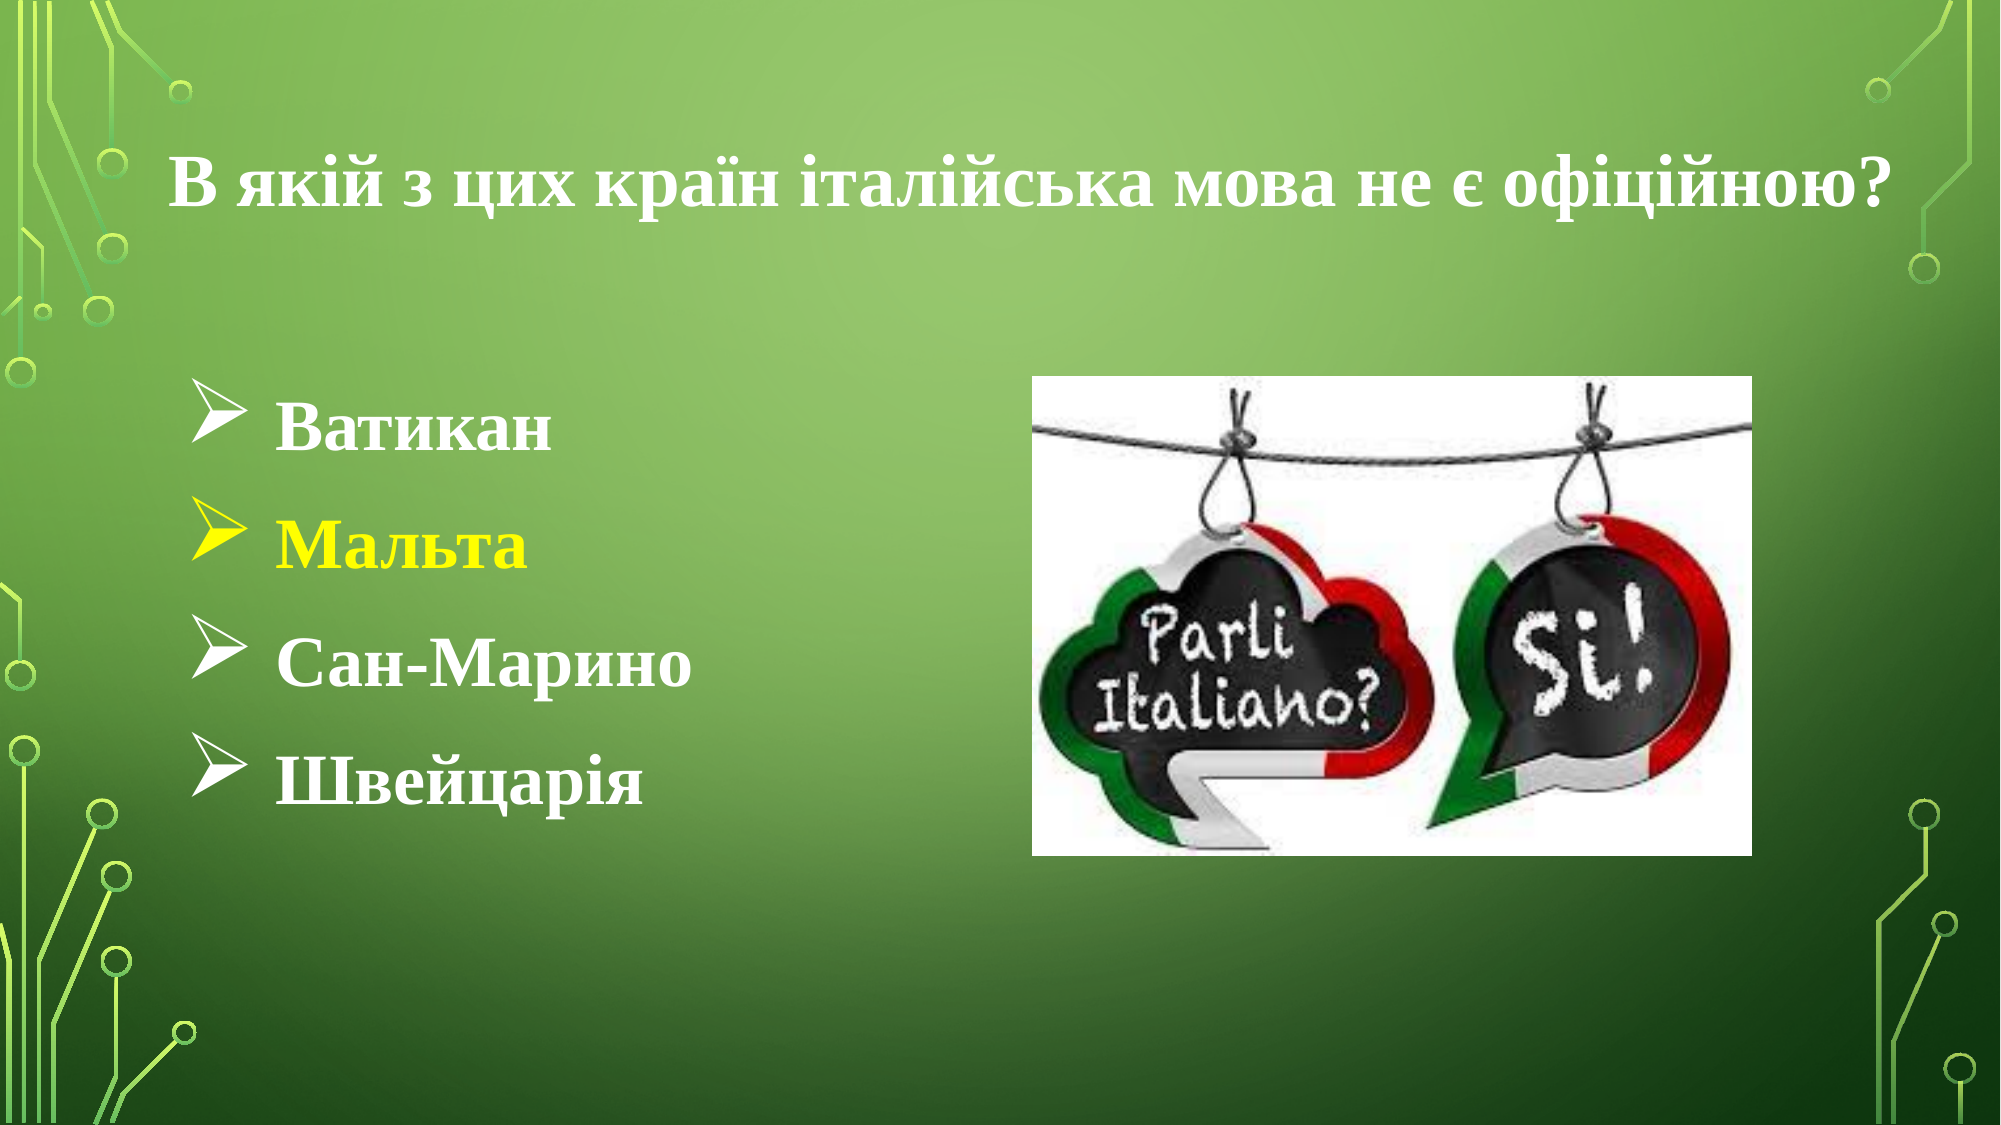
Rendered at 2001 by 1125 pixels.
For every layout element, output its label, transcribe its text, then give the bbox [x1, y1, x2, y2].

list Ватикан Мальта Сан-Марино Швейцарія [169, 353, 1768, 930]
title В якій з цих країн італійська мова не є офіційною? [153, 61, 1948, 303]
picture [1032, 376, 1752, 856]
